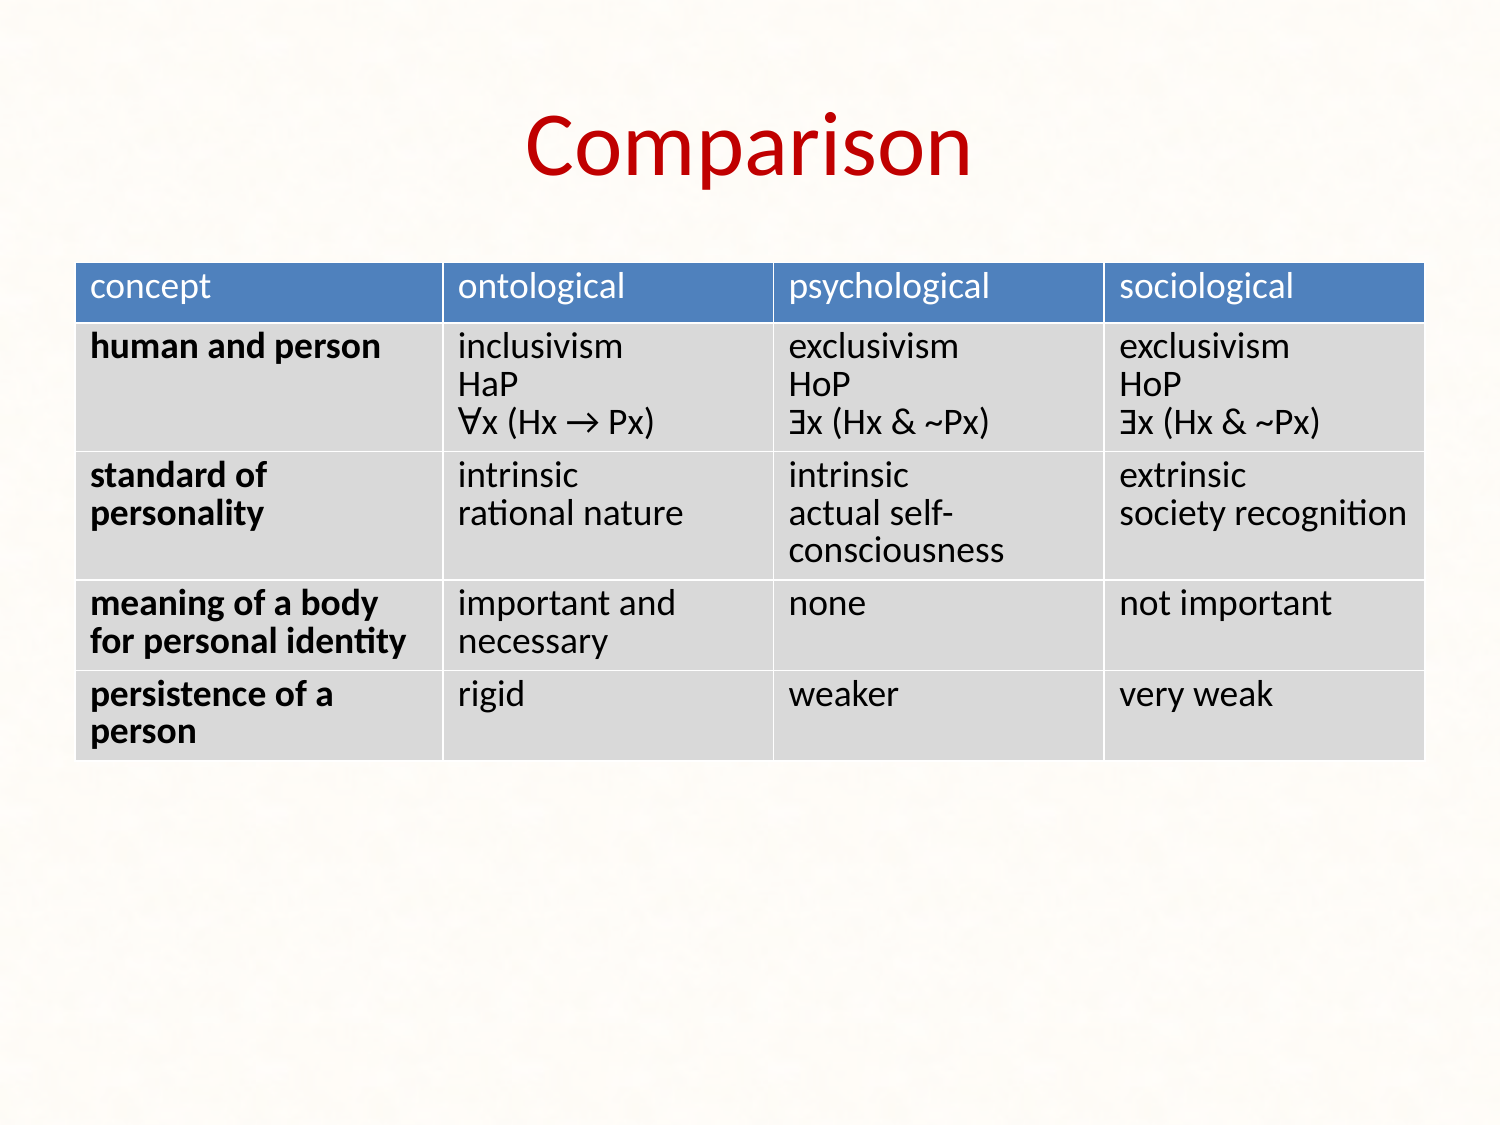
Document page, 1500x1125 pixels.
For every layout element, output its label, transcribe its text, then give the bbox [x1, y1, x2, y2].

table_cell rigid [444, 671, 773, 760]
table_cell persistence of a person [76, 671, 442, 760]
table_cell not important [1105, 581, 1424, 670]
table_cell extrinsic society recognition [1105, 452, 1424, 579]
table_header concept [76, 263, 442, 322]
table_cell standard of personality [76, 452, 442, 579]
table_cell human and person [76, 324, 442, 451]
table_cell intrinsic actual self-consciousness [774, 452, 1103, 579]
table_cell none [774, 581, 1103, 670]
table_cell very weak [1105, 671, 1424, 760]
table_cell intrinsic rational nature [444, 452, 773, 579]
table_header sociological [1105, 263, 1424, 322]
table_header ontological [444, 263, 773, 322]
table_cell exclusivism HoP Ǝx (Hx & ~Px) [774, 324, 1103, 451]
table_header psychological [774, 263, 1103, 322]
table_cell exclusivism HoP Ǝx (Hx & ~Px) [1105, 324, 1424, 451]
title Comparison [75, 45, 1425, 233]
table_cell important and necessary [444, 581, 773, 670]
table_cell meaning of a body for personal identity [76, 581, 442, 670]
table_cell inclusivism HaP Ɐx (Hx → Px) [444, 324, 773, 451]
table_cell weaker [774, 671, 1103, 760]
